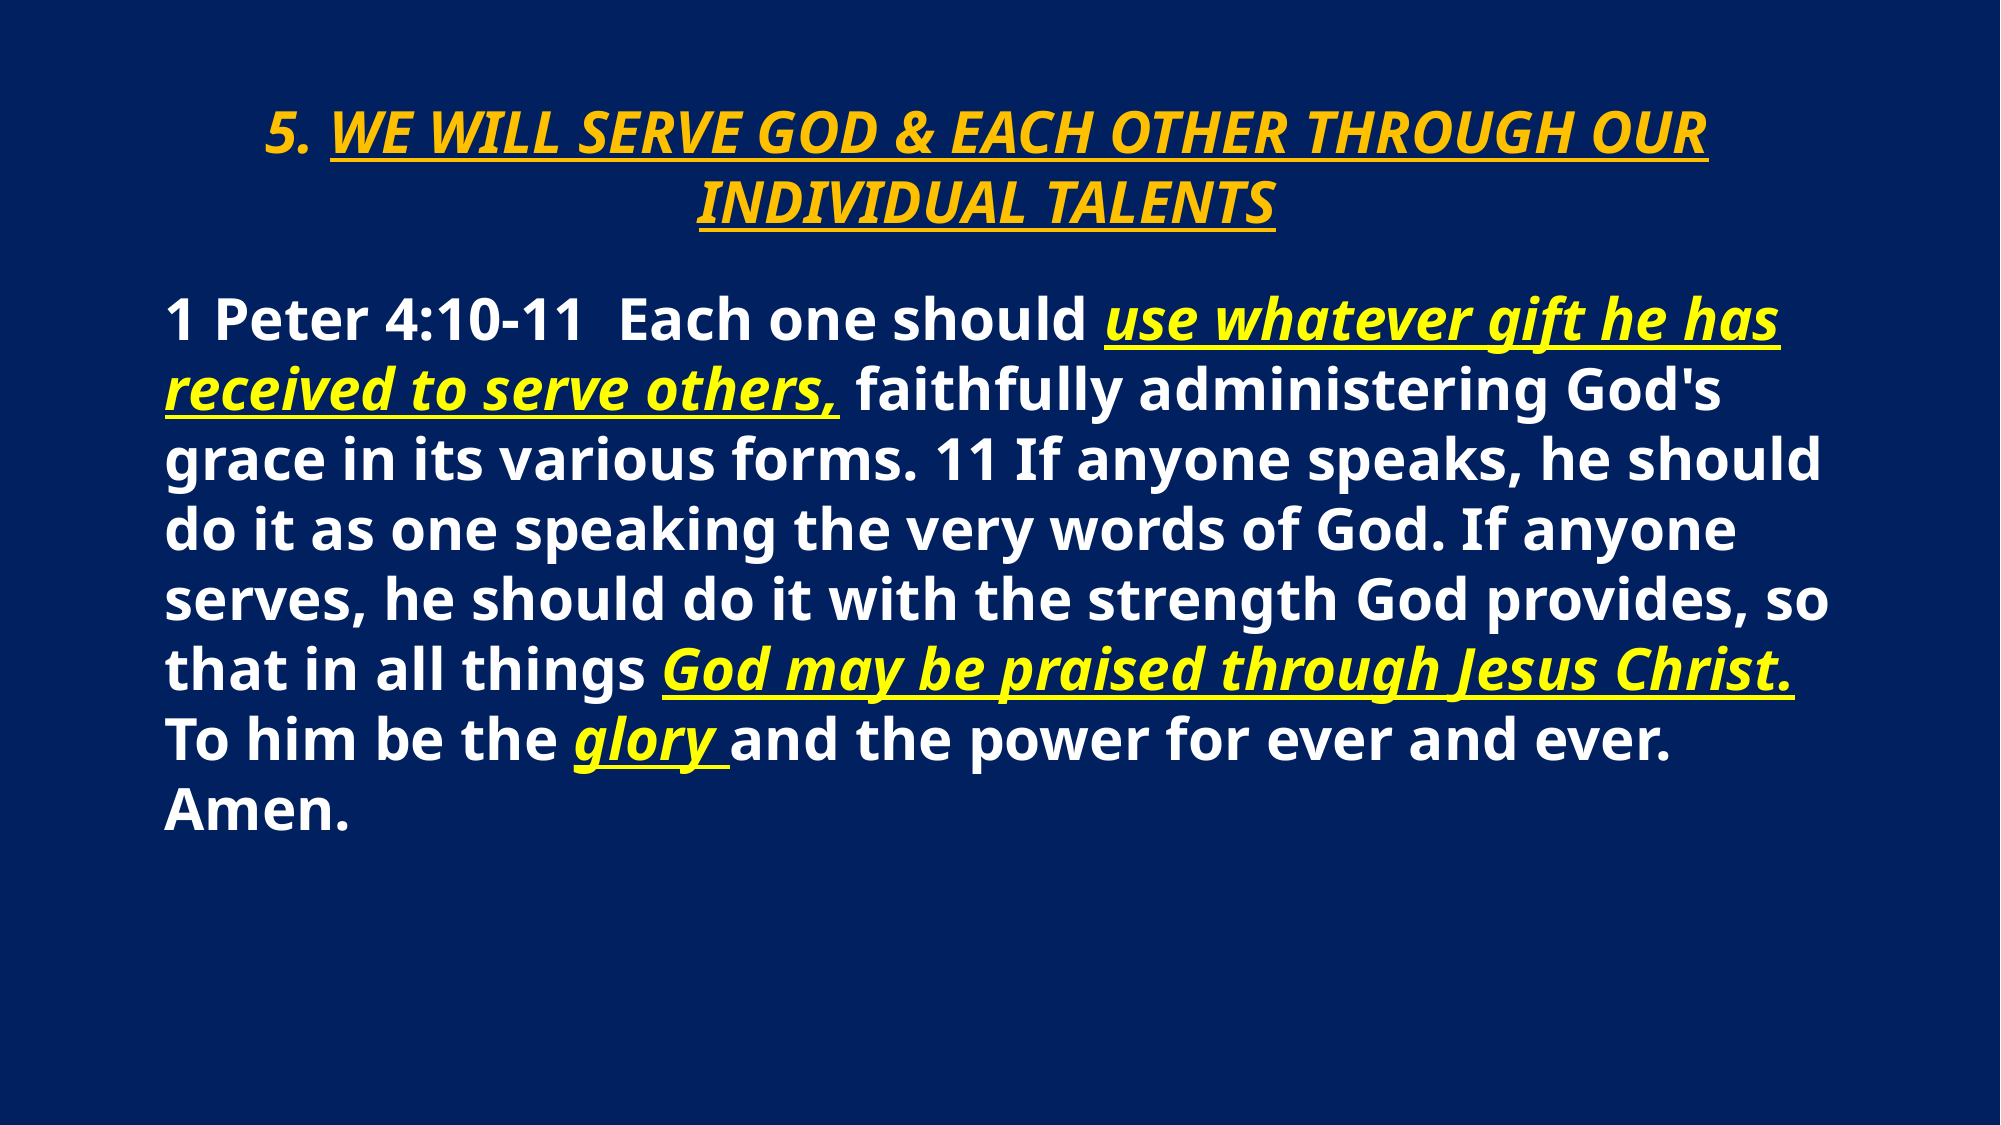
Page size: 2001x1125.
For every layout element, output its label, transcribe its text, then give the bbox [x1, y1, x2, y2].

text_box 5. WE WILL SERVE GOD & EACH OTHER THROUGH OUR INDIVIDUAL TALENTS [137, 87, 1838, 243]
text_box 1 Peter 4:10-11 Each one should use whatever gift he has received to serve others, faithfully administering God's grace in its various forms. 11 If anyone speaks, he should do it as one speaking the very words of God. If anyone serves, he should do it with the strength God provides, so that in all things God may be praised through Jesus Christ. To him be the glory and the power for ever and ever. Amen. [149, 275, 1888, 949]
